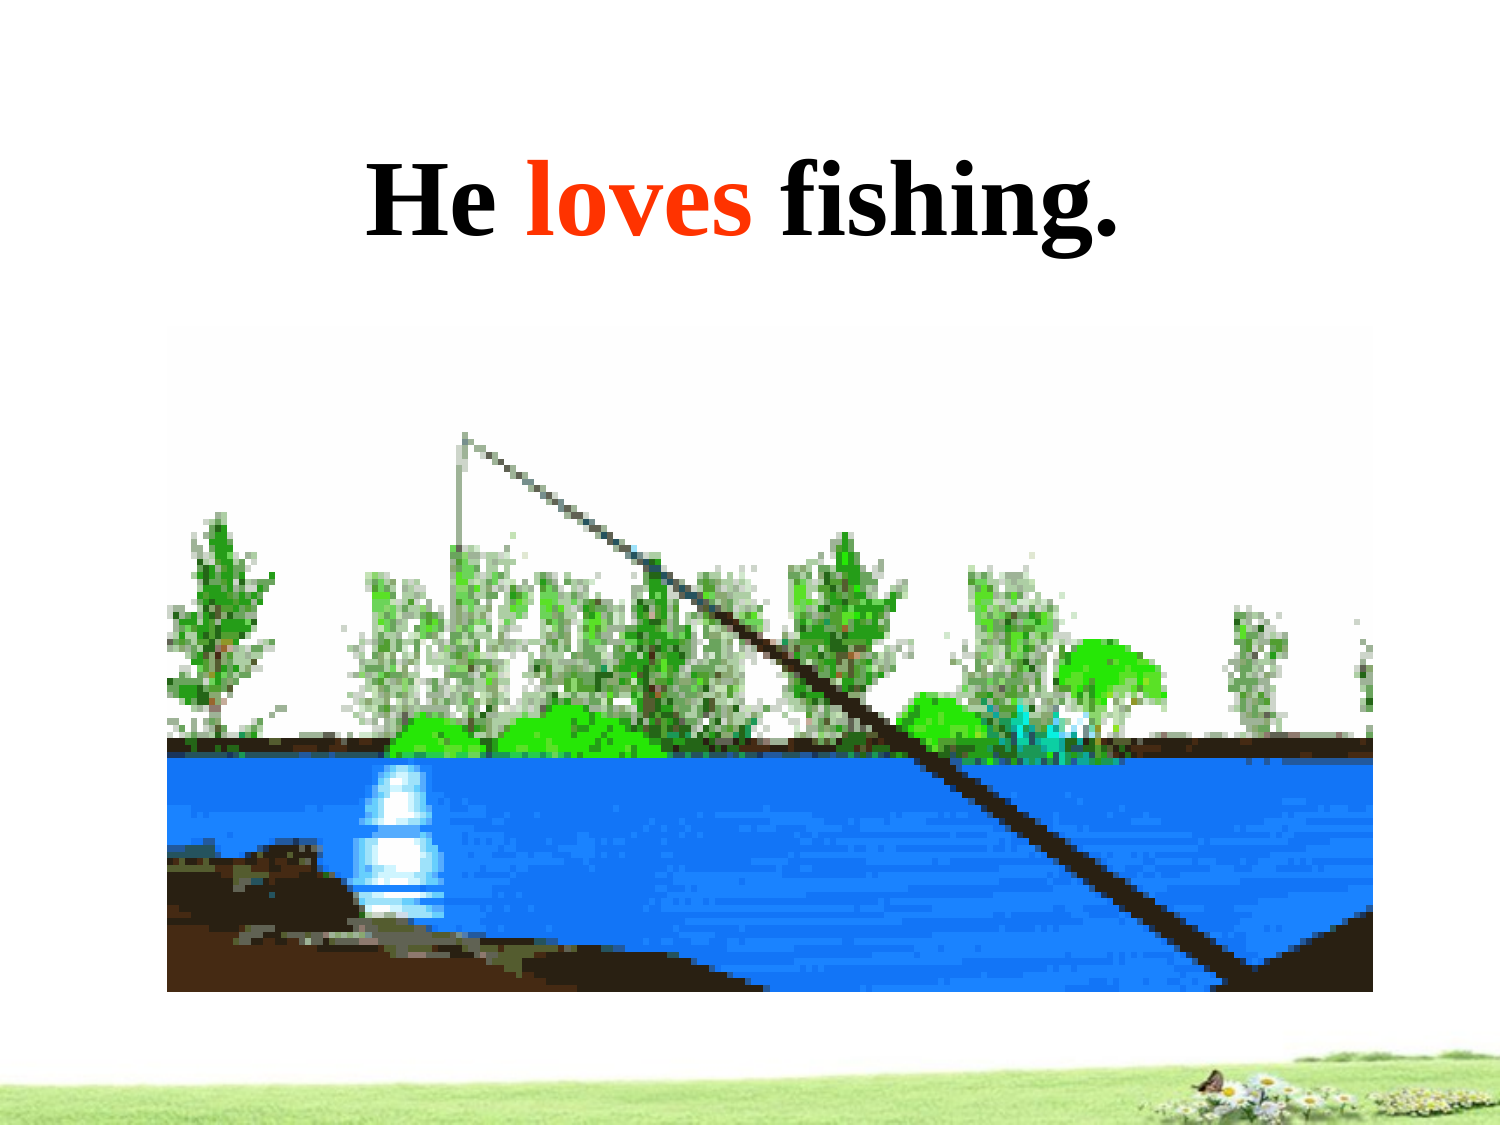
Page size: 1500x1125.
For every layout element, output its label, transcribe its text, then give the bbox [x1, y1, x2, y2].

picture [0, 0, 1500, 1125]
text_box He loves fishing. [350, 120, 1137, 265]
